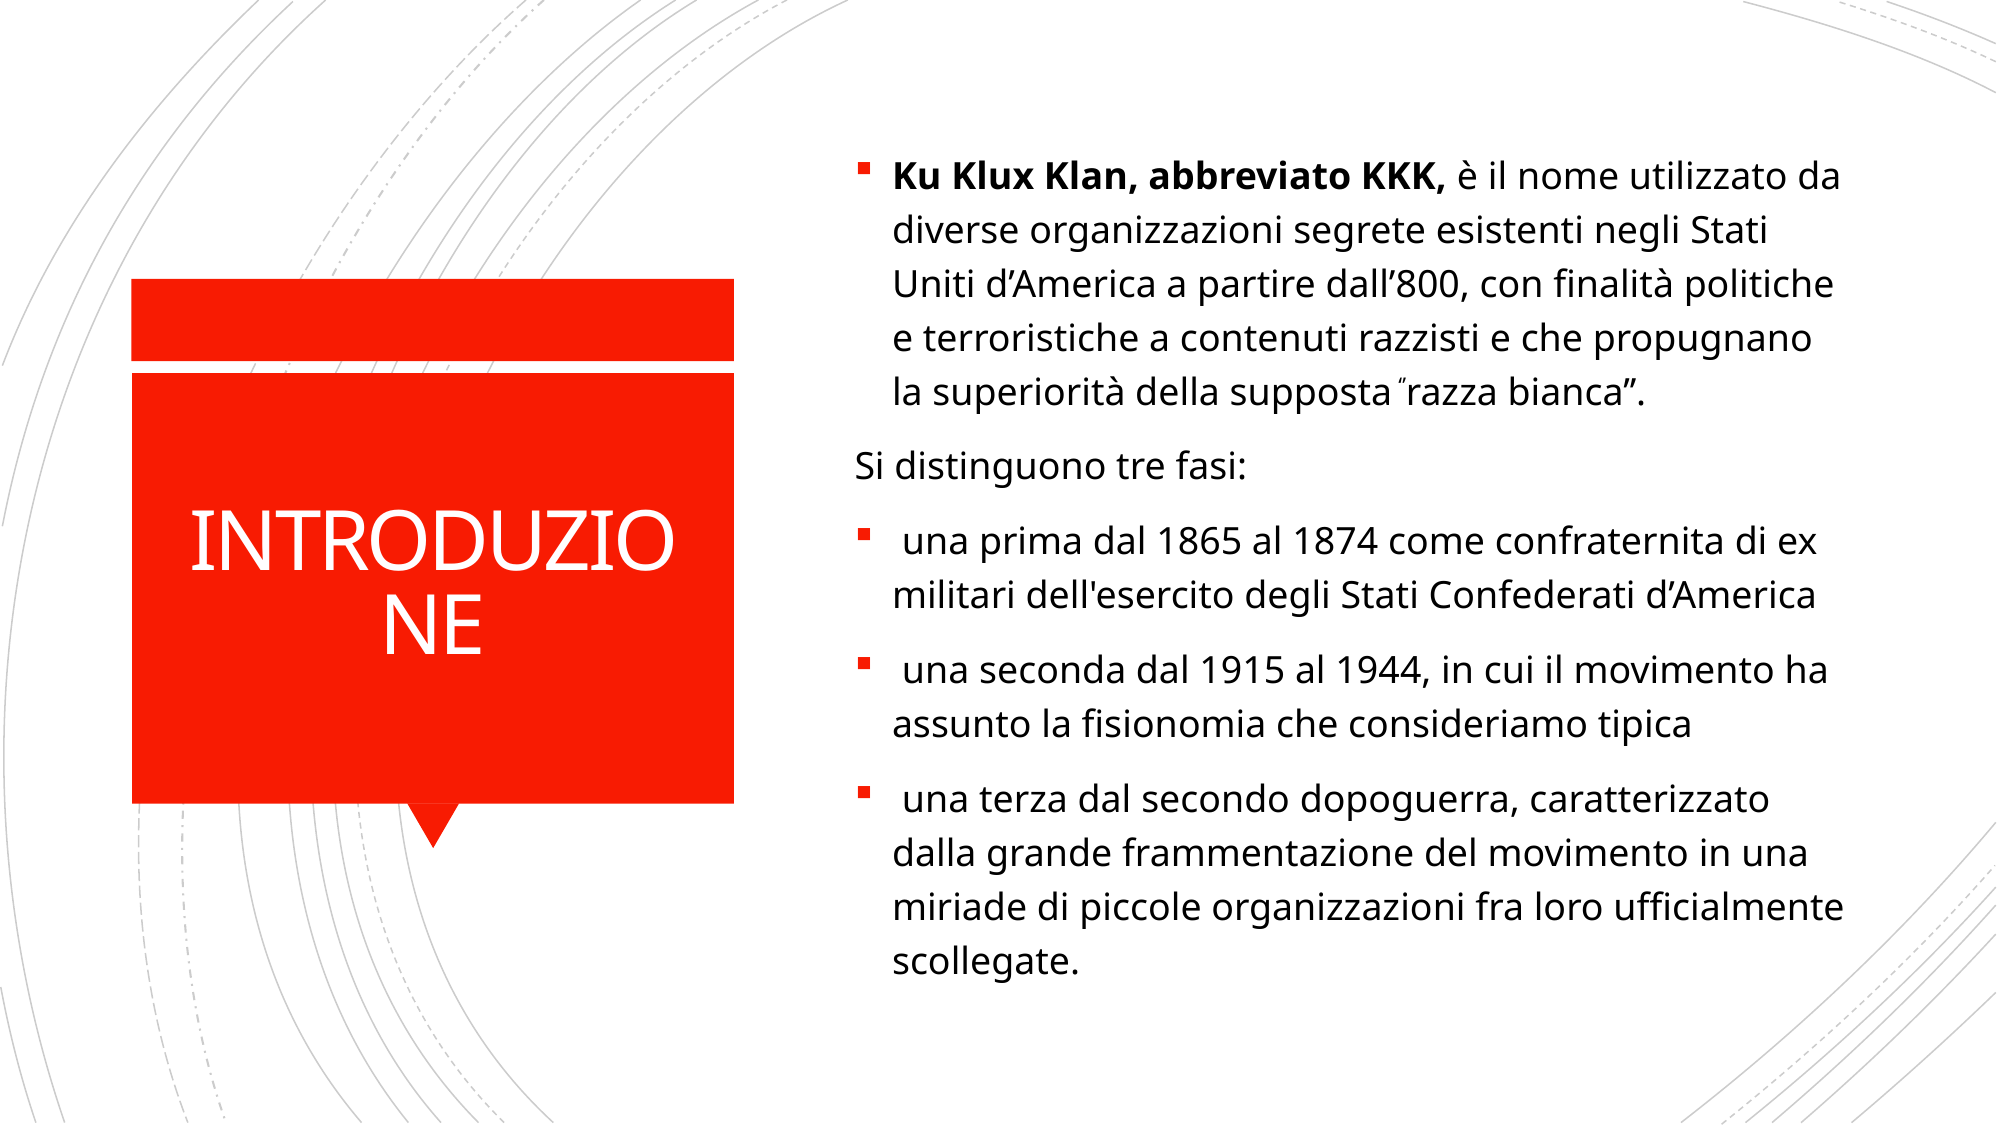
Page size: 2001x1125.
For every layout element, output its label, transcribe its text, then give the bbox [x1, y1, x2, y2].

title INTRODUZIONE [145, 385, 720, 789]
list Ku Klux Klan, abbreviato KKK, è il nome utilizzato da diverse organizzazioni segrete esistenti negli Stati Uniti d’America a partire dall’800, con finalità politiche e terroristiche a contenuti razzisti e che propugnano la superiorità della supposta ‘’razza bianca’’. Si distinguono tre fasi: una prima dal 1865 al 1874 come confraternita di ex militari dell'esercito degli Stati Confederati d’America una seconda dal 1915 al 1944, in cui il movimento ha assunto la fisionomia che consideriamo tipica una terza dal secondo dopoguerra, caratterizzato dalla grande frammentazione del movimento in una miriade di piccole organizzazioni fra loro ufficialmente scollegate. [839, 131, 1871, 993]
